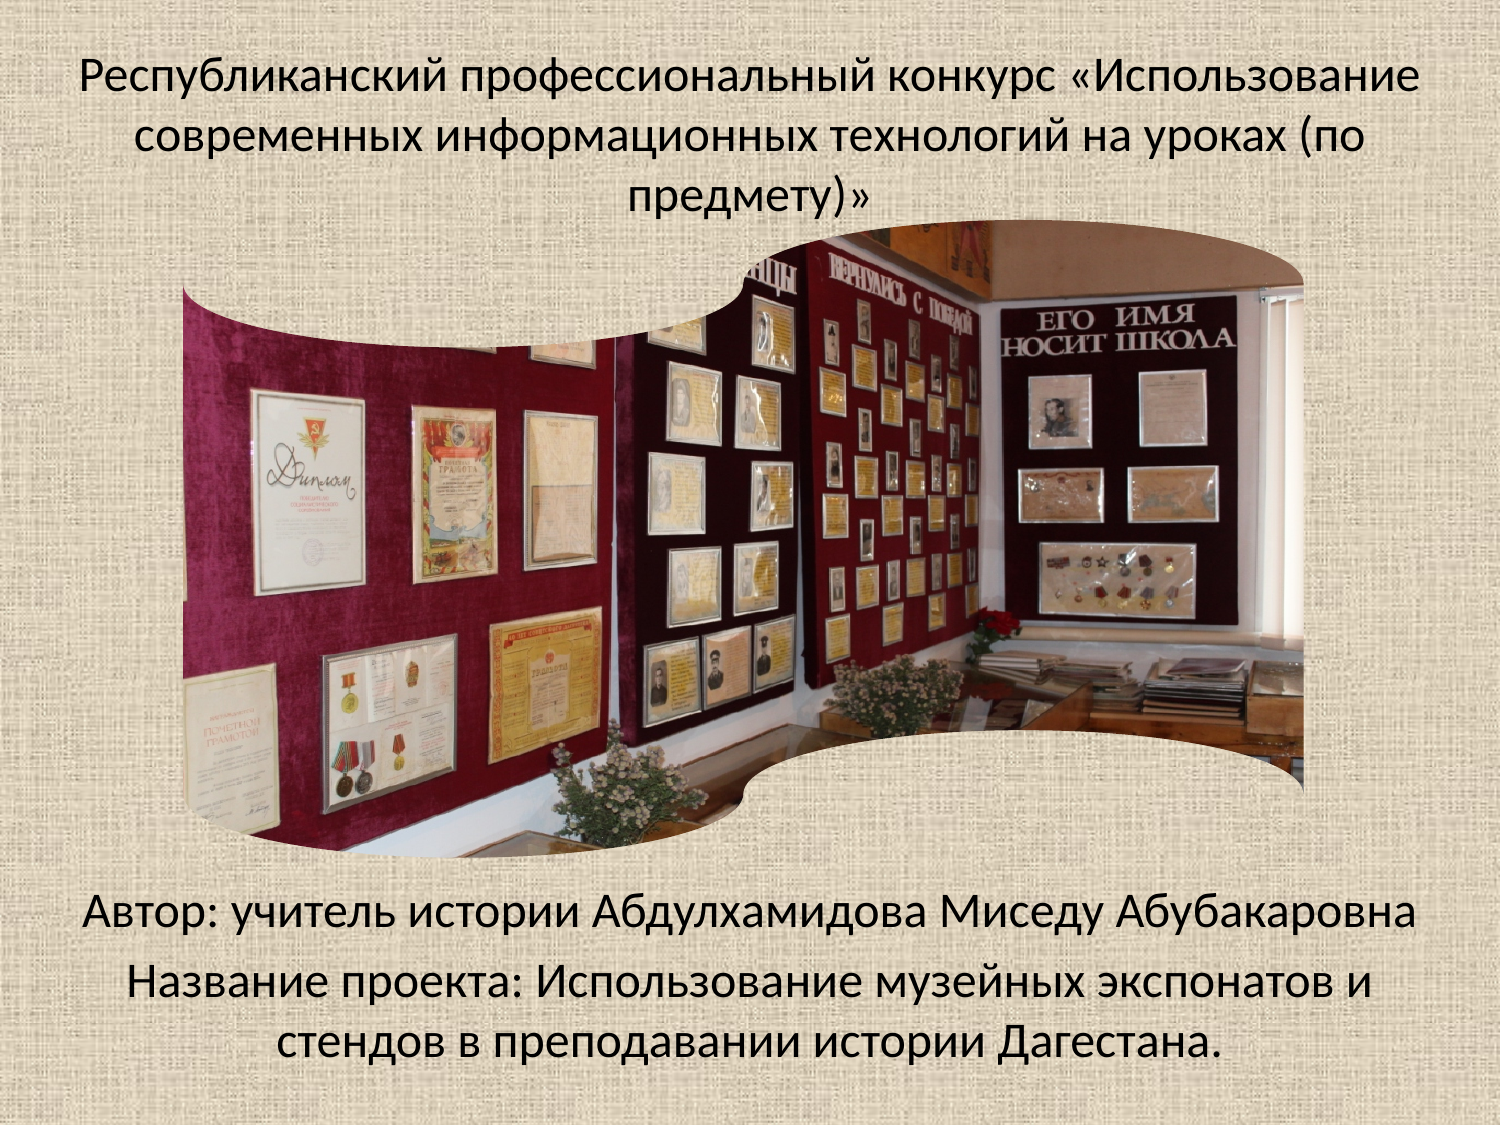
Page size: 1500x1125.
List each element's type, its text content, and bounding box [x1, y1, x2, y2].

subtitle Автор: учитель истории Абдулхамидова Миседу Абубакаровна Название проекта: Использование музейных экспонатов и стендов в преподавании истории Дагестана. [41, 869, 1459, 1083]
picture [0, 0, 1500, 1125]
title Республиканский профессиональный конкурс «Использование современных информационных технологий на уроках (по предмету)» [53, 30, 1447, 232]
